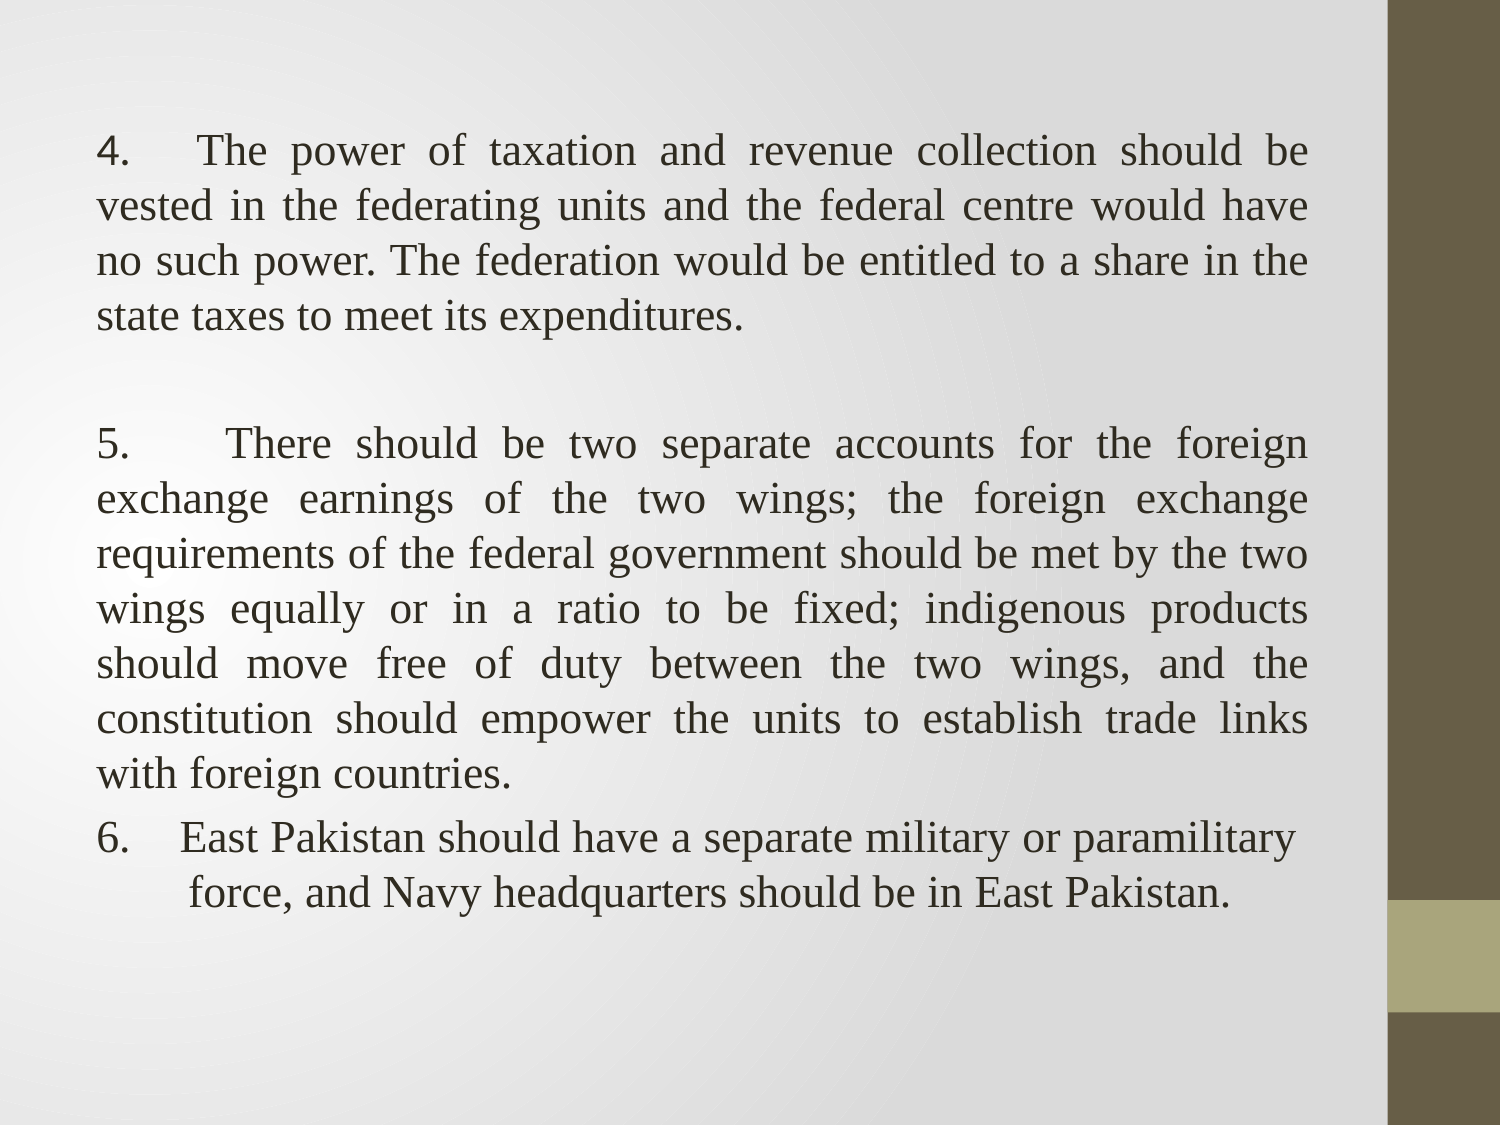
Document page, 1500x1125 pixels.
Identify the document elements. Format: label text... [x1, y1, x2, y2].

list 4. The power of taxation and revenue collection should be vested in the federating units and the federal centre would have no such power. The federation would be entitled to a share in the state taxes to meet its expenditures. 5. There should be two separate accounts for the foreign exchange earnings of the two wings; the foreign exchange requirements of the federal government should be met by the two wings equally or in a ratio to be fixed; indigenous products should move free of duty between the two wings, and the constitution should empower the units to establish trade links with foreign countries. 6. East Pakistan should have a separate military or paramilitary force, and Navy headquarters should be in East Pakistan. [62, 112, 1325, 1050]
